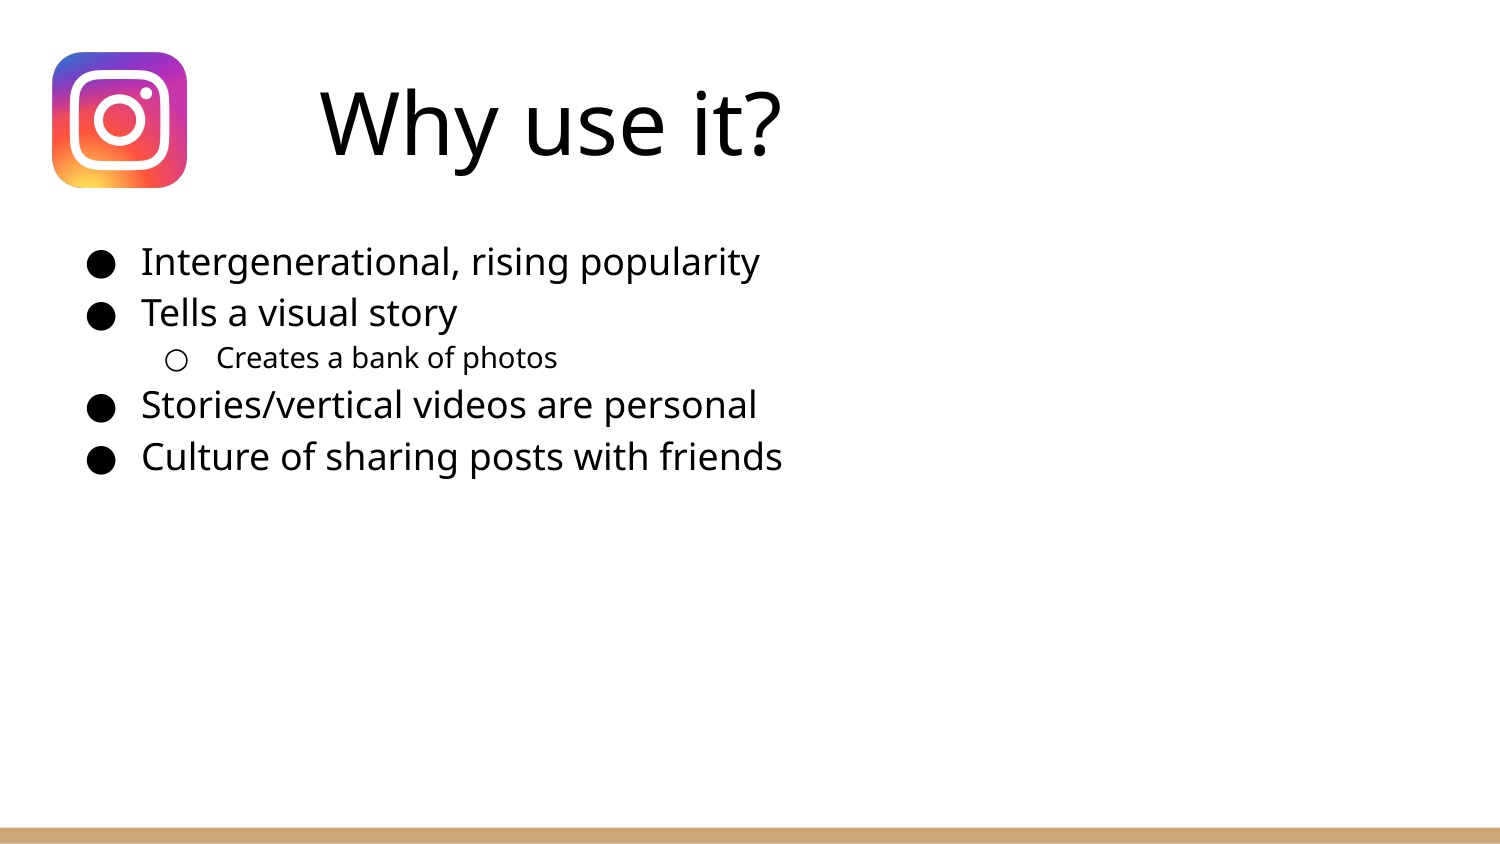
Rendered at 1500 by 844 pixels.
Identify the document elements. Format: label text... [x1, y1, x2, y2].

picture [50, 51, 188, 189]
title Why use it? [304, 51, 1449, 189]
list Intergenerational, rising popularity Tells a visual story Creates a bank of photos Stories/vertical videos are personal Culture of sharing posts with friends [51, 200, 1449, 752]
